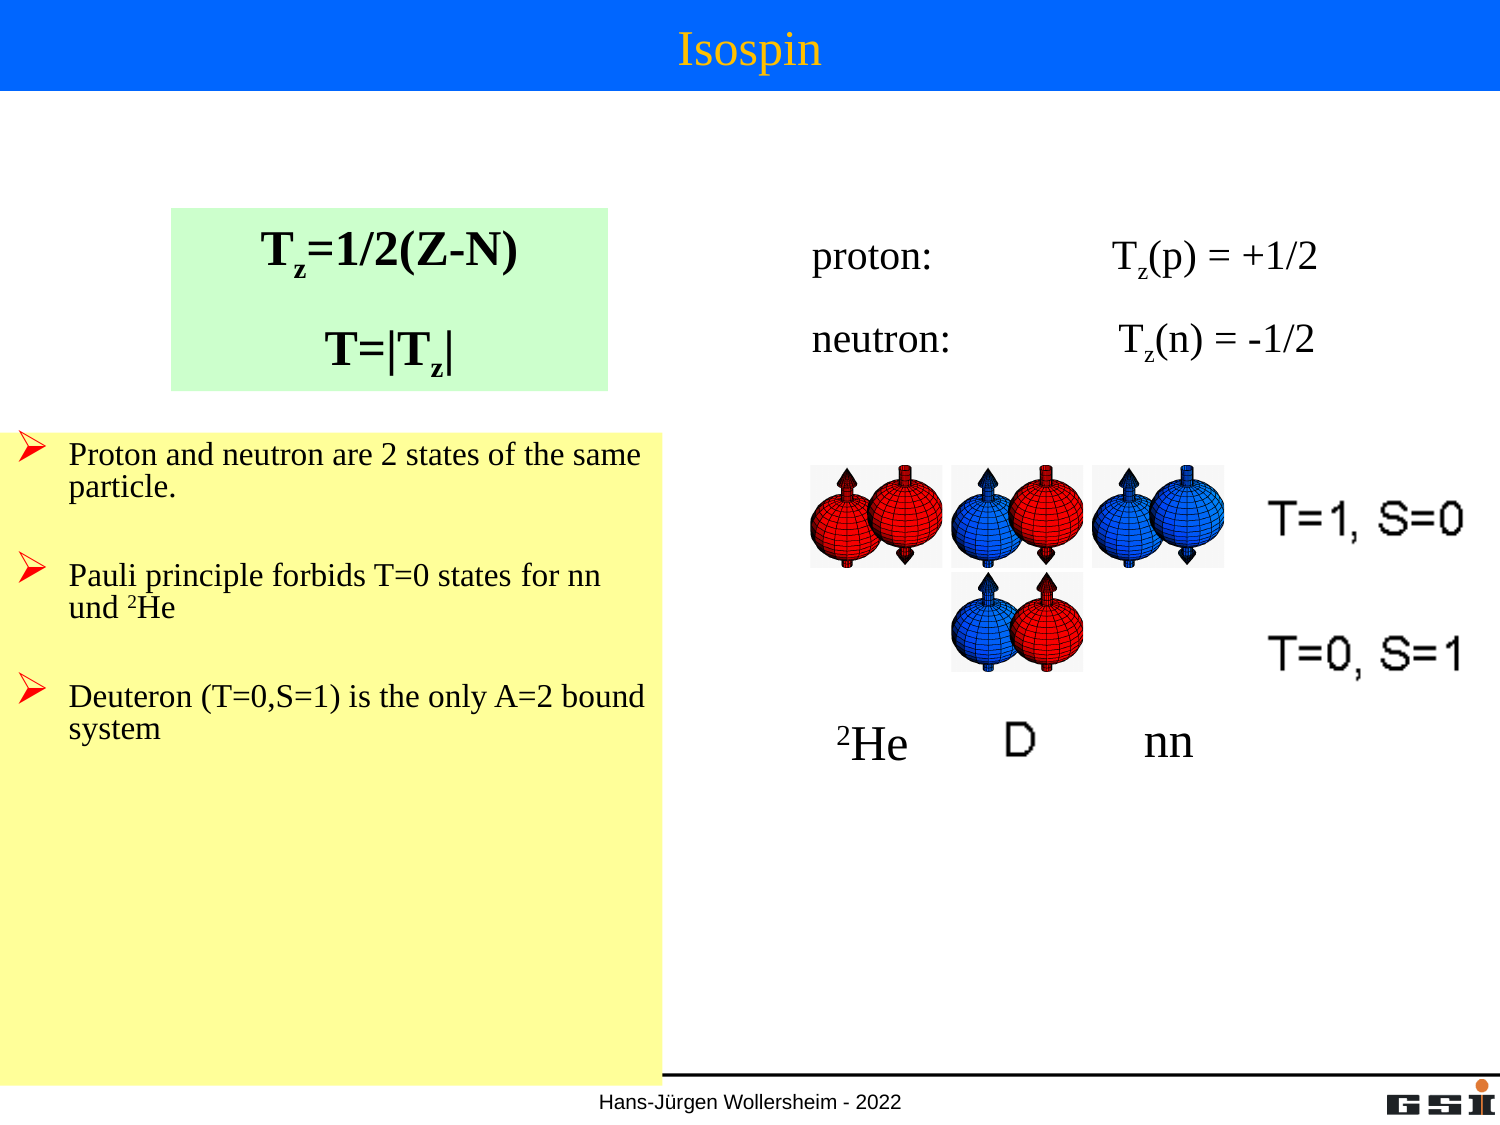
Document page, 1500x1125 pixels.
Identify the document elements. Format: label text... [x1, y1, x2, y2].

picture [1387, 1079, 1495, 1115]
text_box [796, 219, 1417, 364]
title Isospin [0, 0, 1500, 91]
list Proton and neutron are 2 states of the same particle. Pauli principle forbids T=0 states for nn und 2He Deuteron (T=0,S=1) is the only A=2 bound system [0, 432, 663, 1086]
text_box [810, 465, 1225, 672]
text_box Tz=1/2(Z-N) T=|Tz| [171, 208, 608, 392]
picture [798, 441, 1500, 801]
